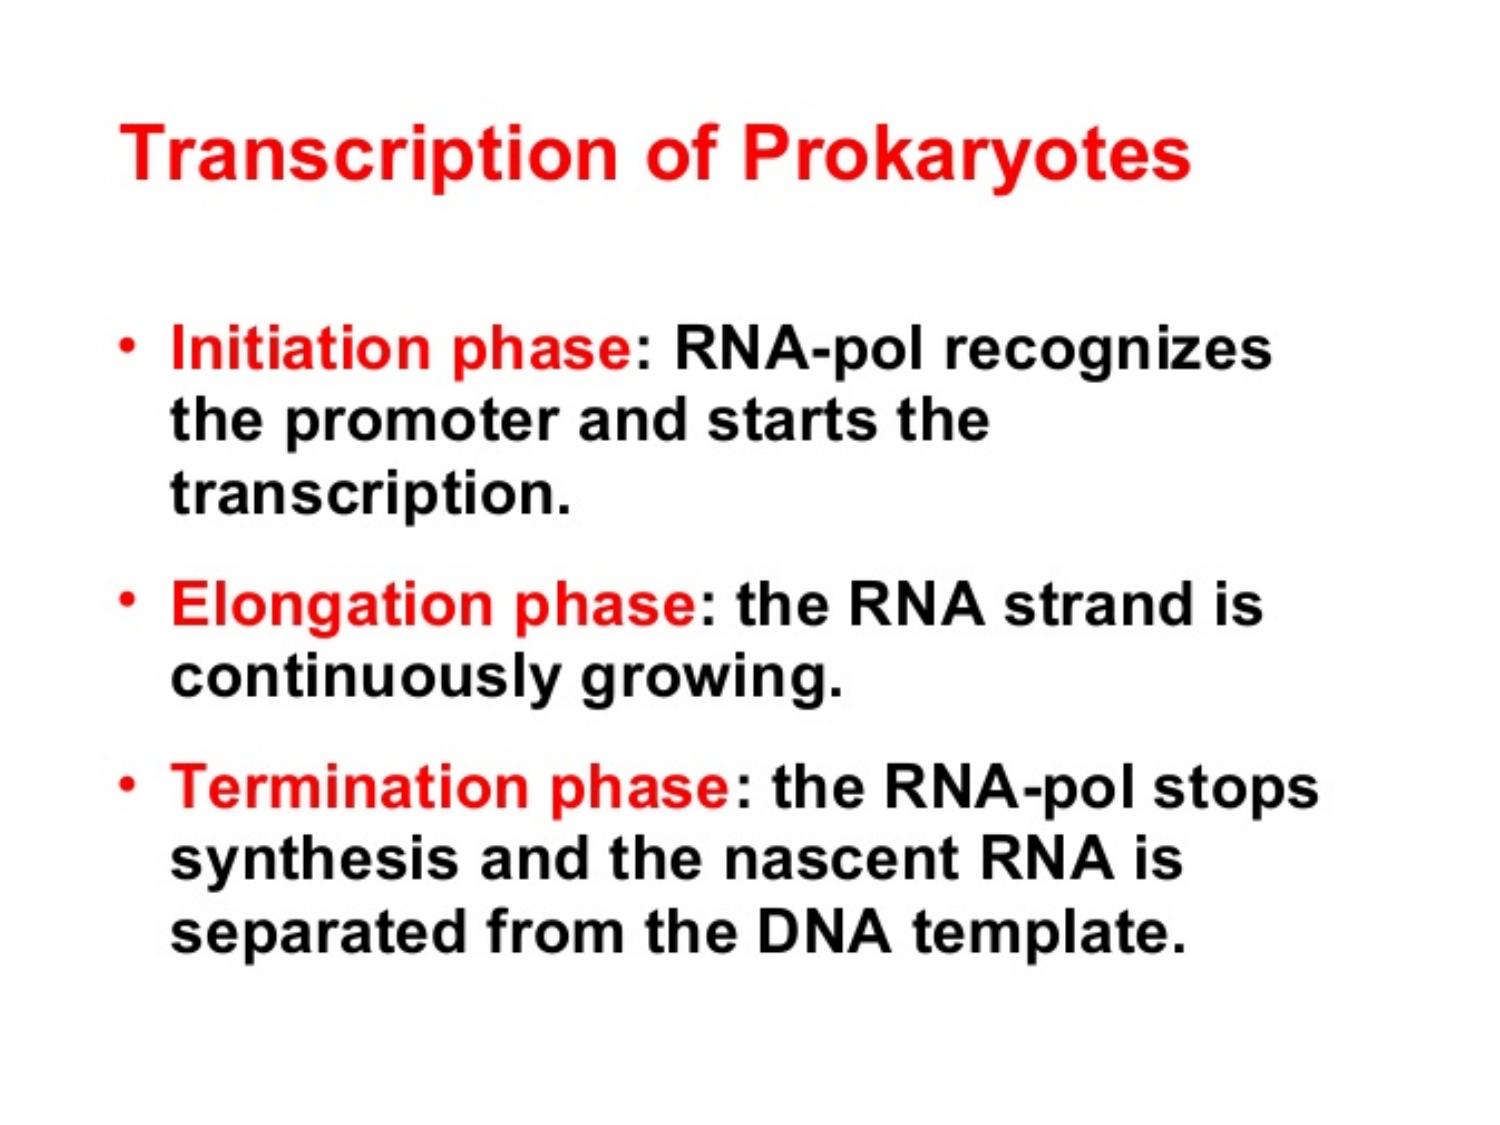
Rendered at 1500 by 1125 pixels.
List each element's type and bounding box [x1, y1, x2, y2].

list [32, 30, 1454, 1098]
